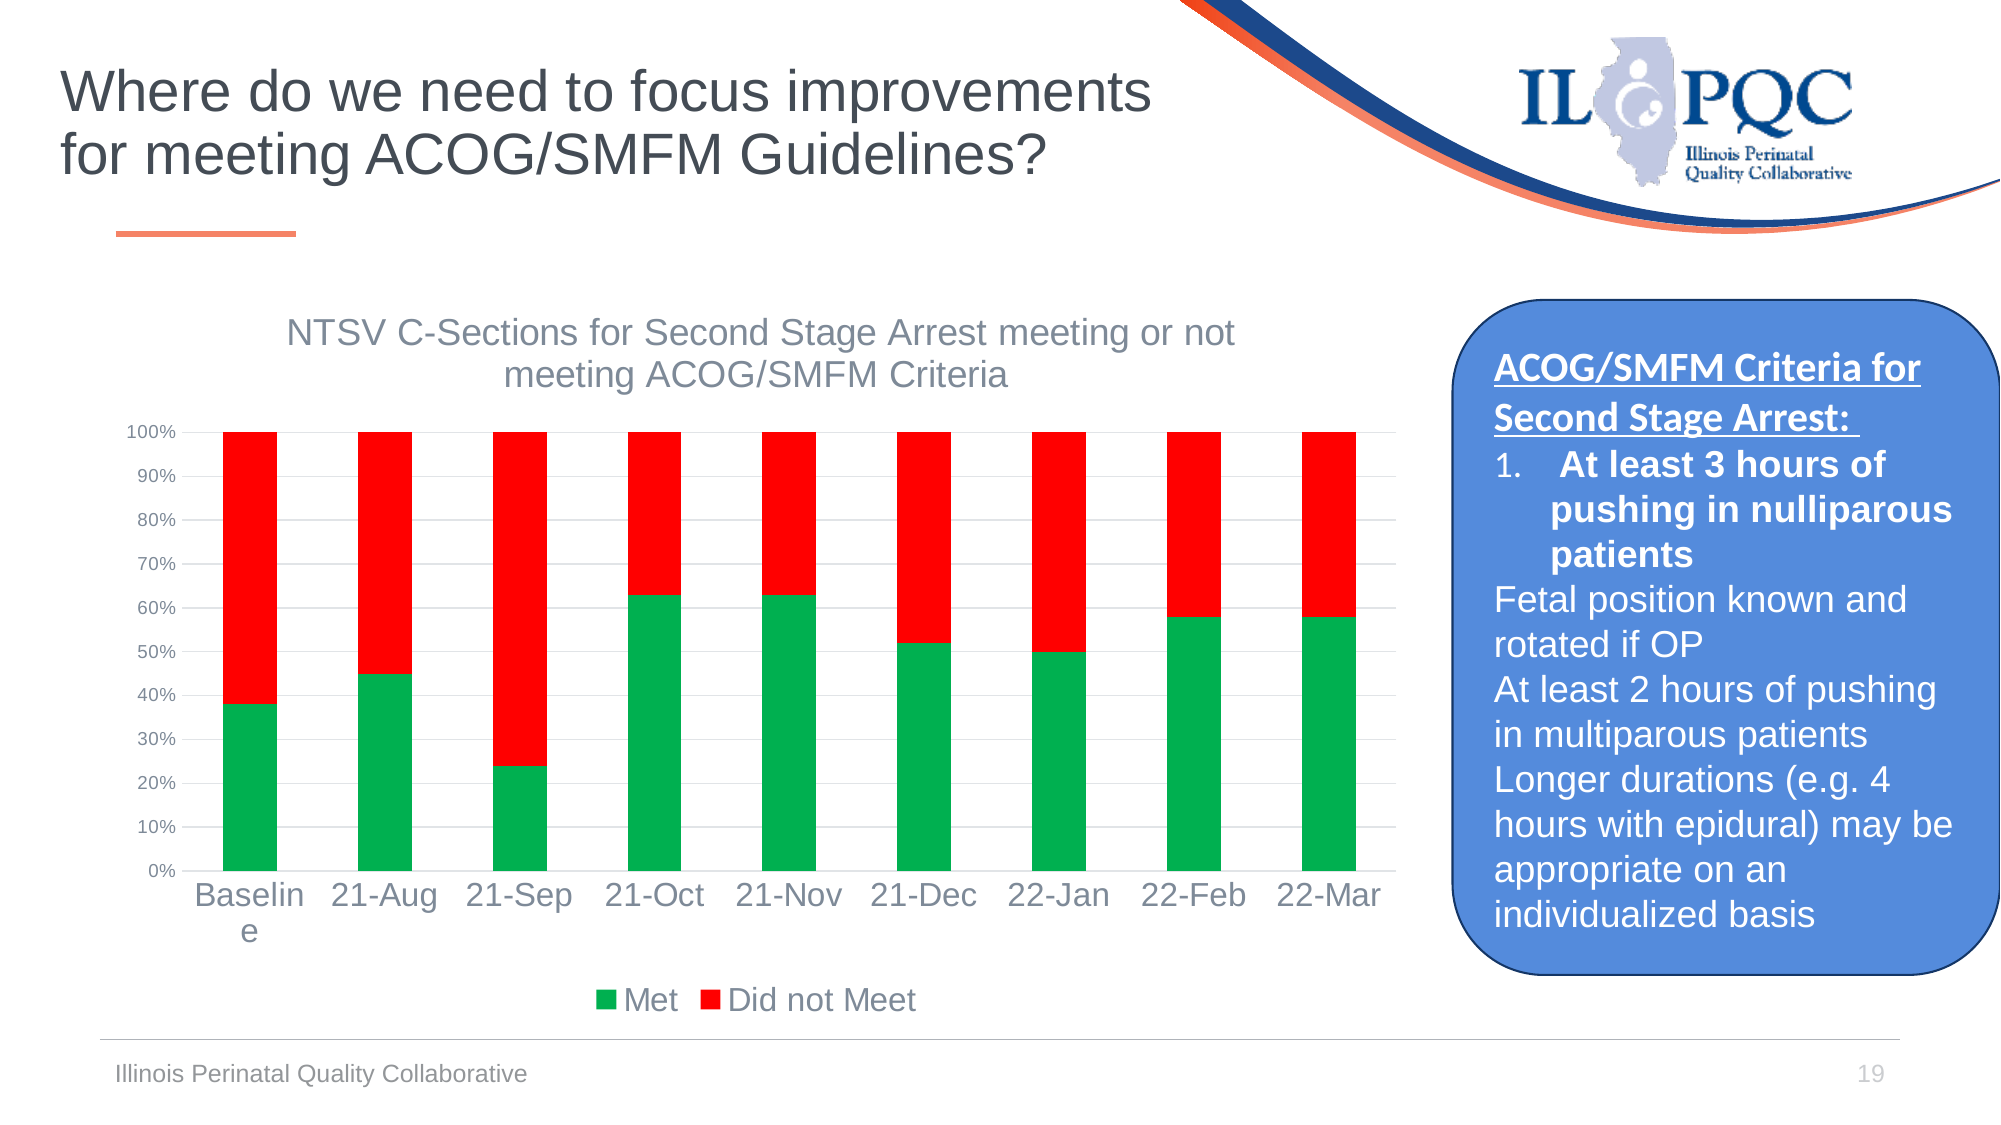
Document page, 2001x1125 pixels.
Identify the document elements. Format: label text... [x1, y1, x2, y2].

text_box ACOG/SMFM Criteria for Second Stage Arrest: At least 3 hours of pushing in nulliparous patients Fetal position known and rotated if OP At least 2 hours of pushing in multiparous patients Longer durations (e.g. 4 hours with epidural) may be appropriate on an individualized basis [1451, 298, 2000, 976]
picture [1519, 37, 1852, 187]
footer Illinois Perinatal Quality Collaborative [99, 1042, 775, 1103]
chart [99, 276, 1423, 1025]
title Where do we need to focus improvements for meeting ACOG/SMFM Guidelines? [45, 15, 1248, 233]
slide_number 19 [1449, 1042, 1900, 1103]
